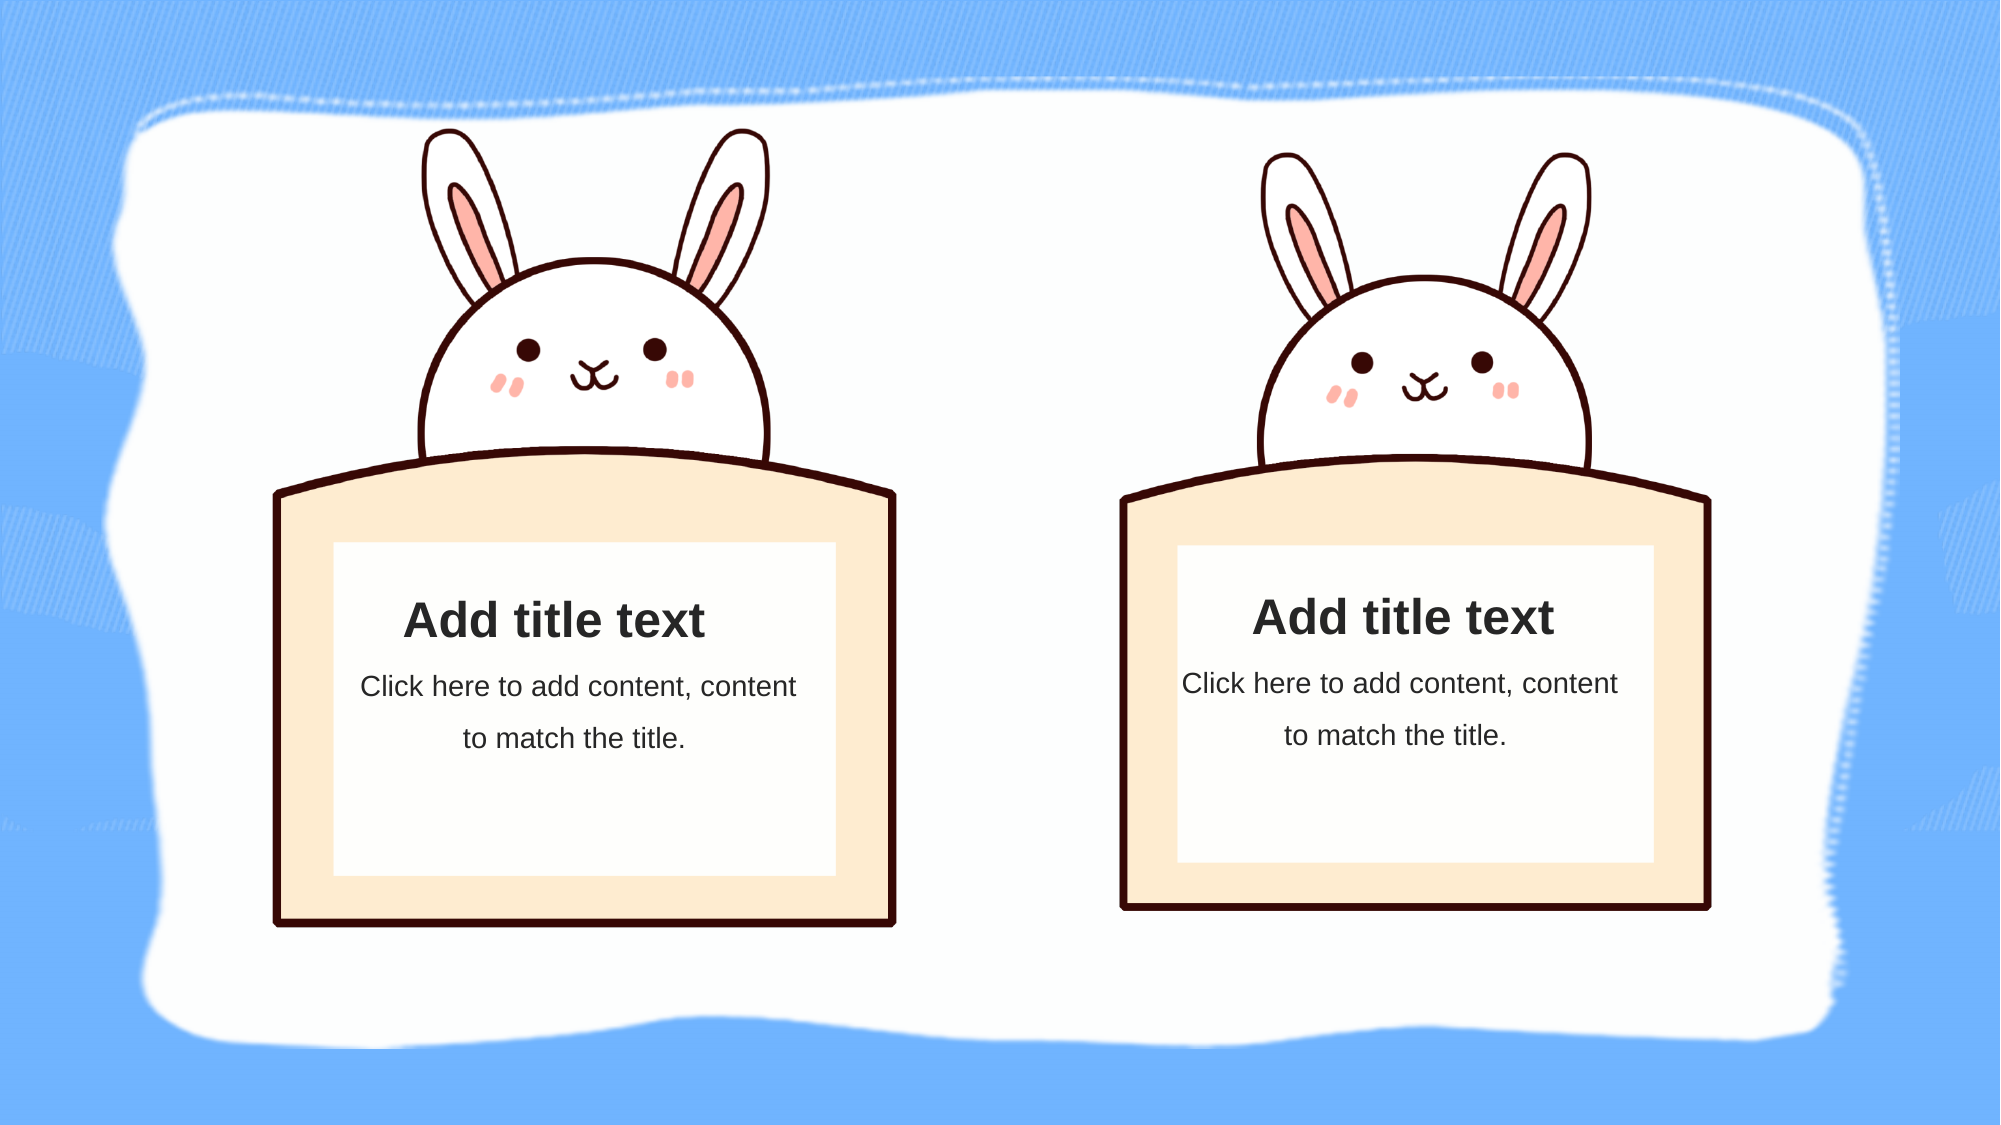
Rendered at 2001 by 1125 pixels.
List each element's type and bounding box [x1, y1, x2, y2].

picture [0, 0, 2000, 1125]
text_box [335, 567, 822, 757]
text_box [1157, 565, 1644, 754]
